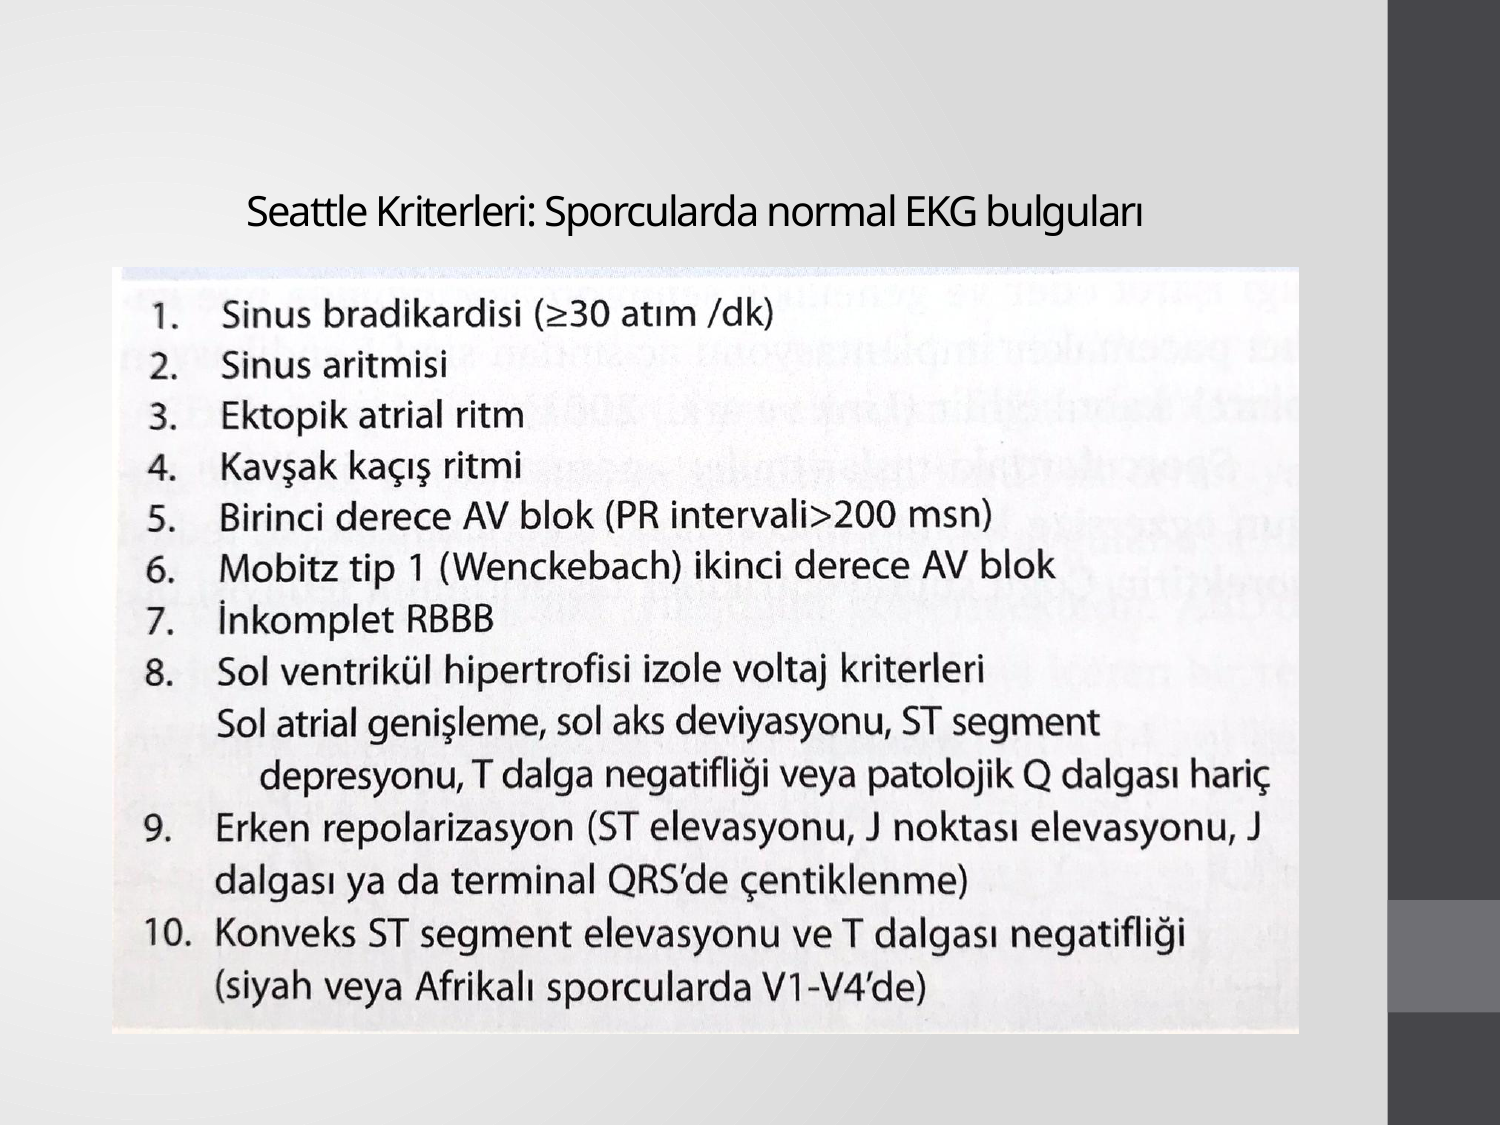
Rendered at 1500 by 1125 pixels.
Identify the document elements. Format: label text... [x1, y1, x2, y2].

title Seattle Kriterleri: Sporcularda normal EKG bulguları [75, 231, 1325, 303]
picture [111, 266, 1299, 1035]
